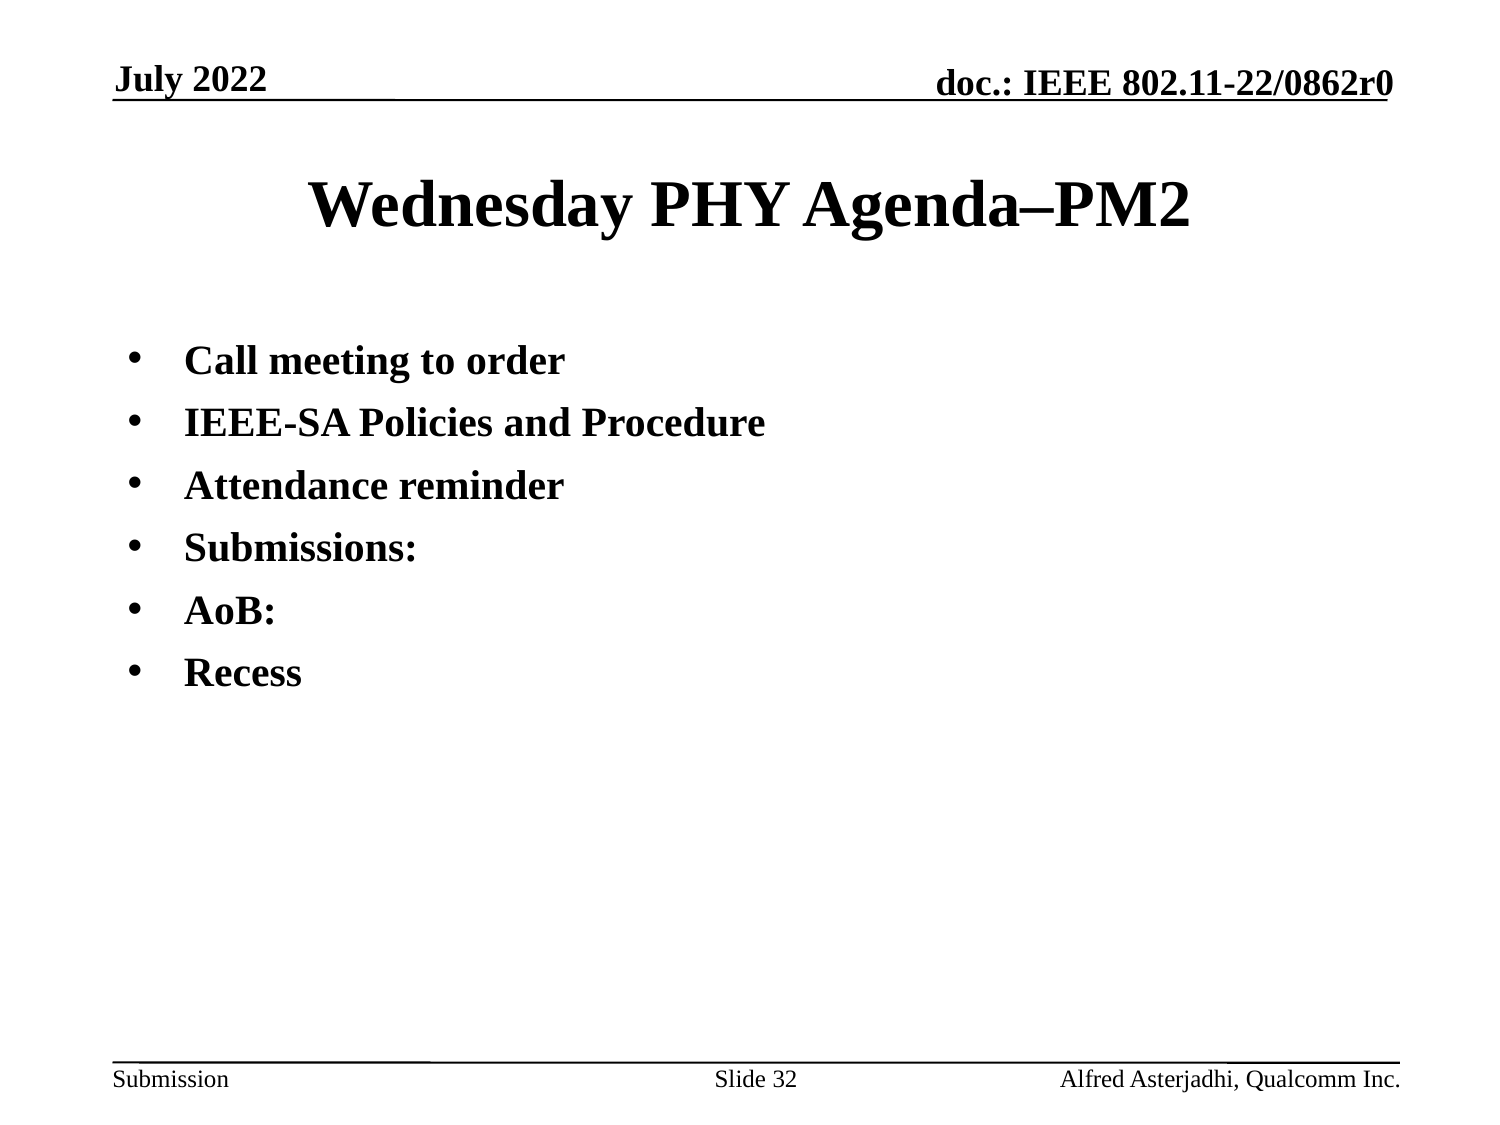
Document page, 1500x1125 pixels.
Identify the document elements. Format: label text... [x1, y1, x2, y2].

slide_number Slide 32 [712, 1061, 800, 1123]
list Call meeting to order IEEE-SA Policies and Procedure Attendance reminder Submissions: AoB: Recess [112, 324, 1388, 1000]
title Wednesday PHY Agenda–PM2 [112, 112, 1388, 288]
footer Alfred Asterjadhi, Qualcomm Inc. [878, 1061, 1402, 1093]
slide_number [114, 54, 423, 100]
